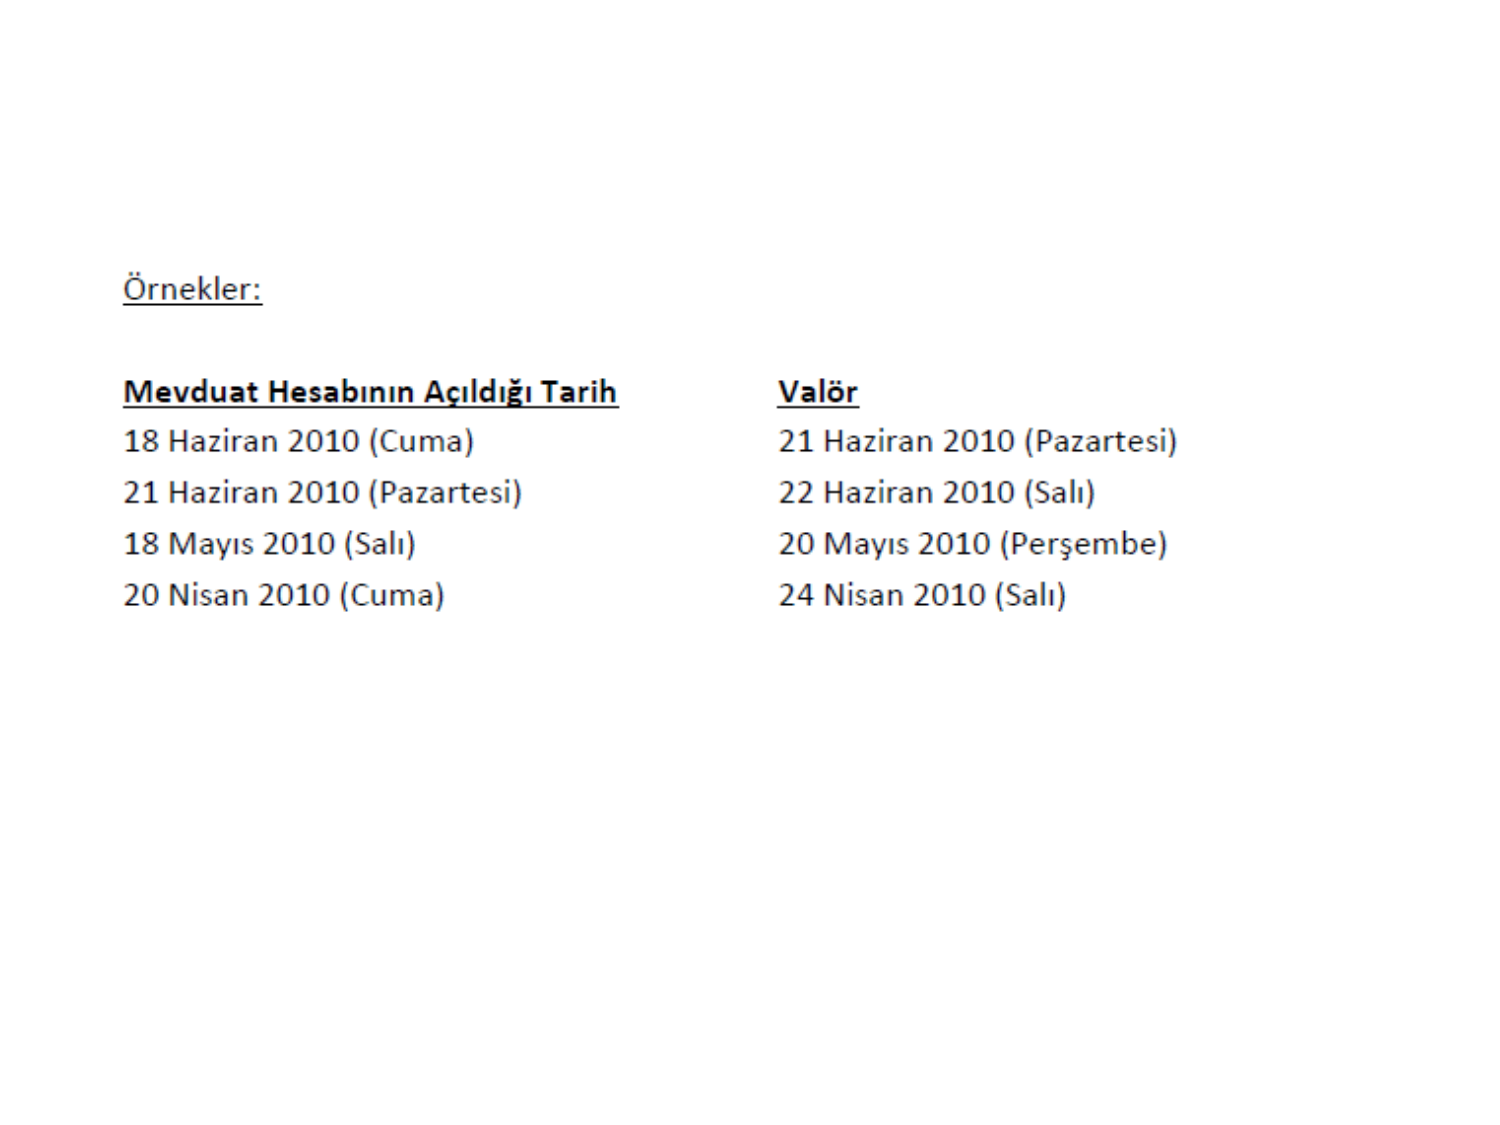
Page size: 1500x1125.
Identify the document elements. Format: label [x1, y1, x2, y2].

picture [88, 231, 1451, 681]
